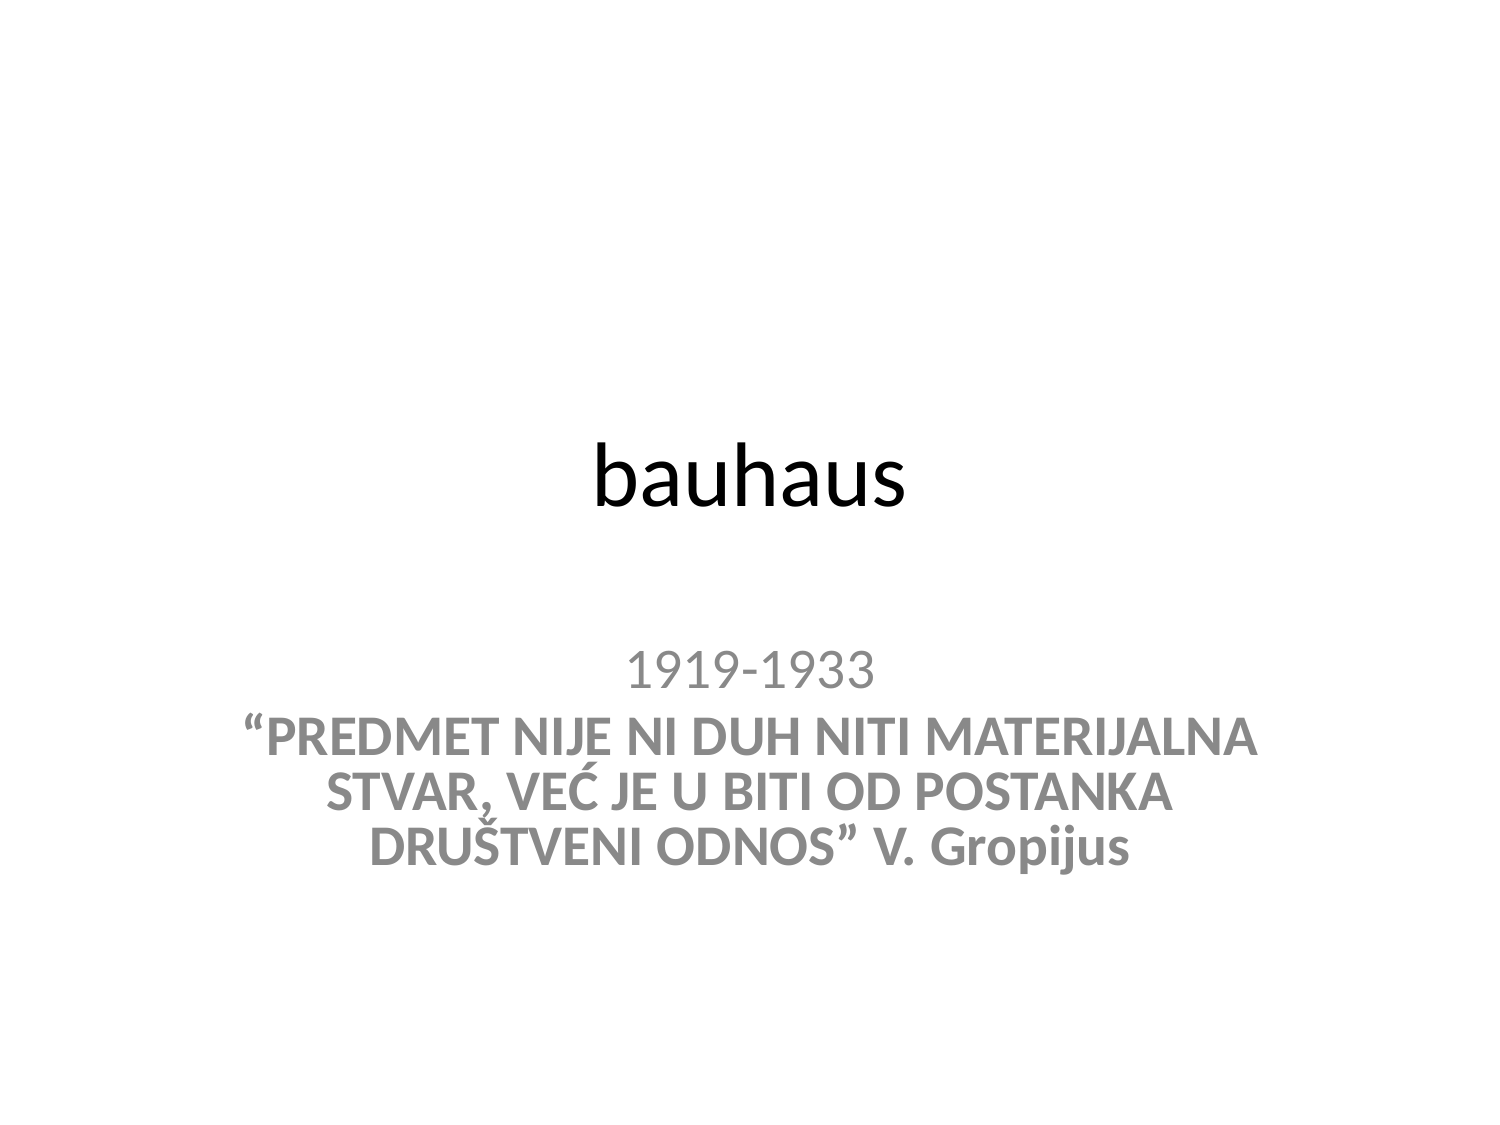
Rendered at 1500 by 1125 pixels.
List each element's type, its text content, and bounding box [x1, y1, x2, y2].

subtitle 1919-1933 “PREDMET NIJE NI DUH NITI MATERIJALNA STVAR, VEĆ JE U BITI OD POSTANKA DRUŠTVENI ODNOS” V. Gropijus [225, 637, 1275, 925]
title bauhaus [112, 349, 1388, 591]
